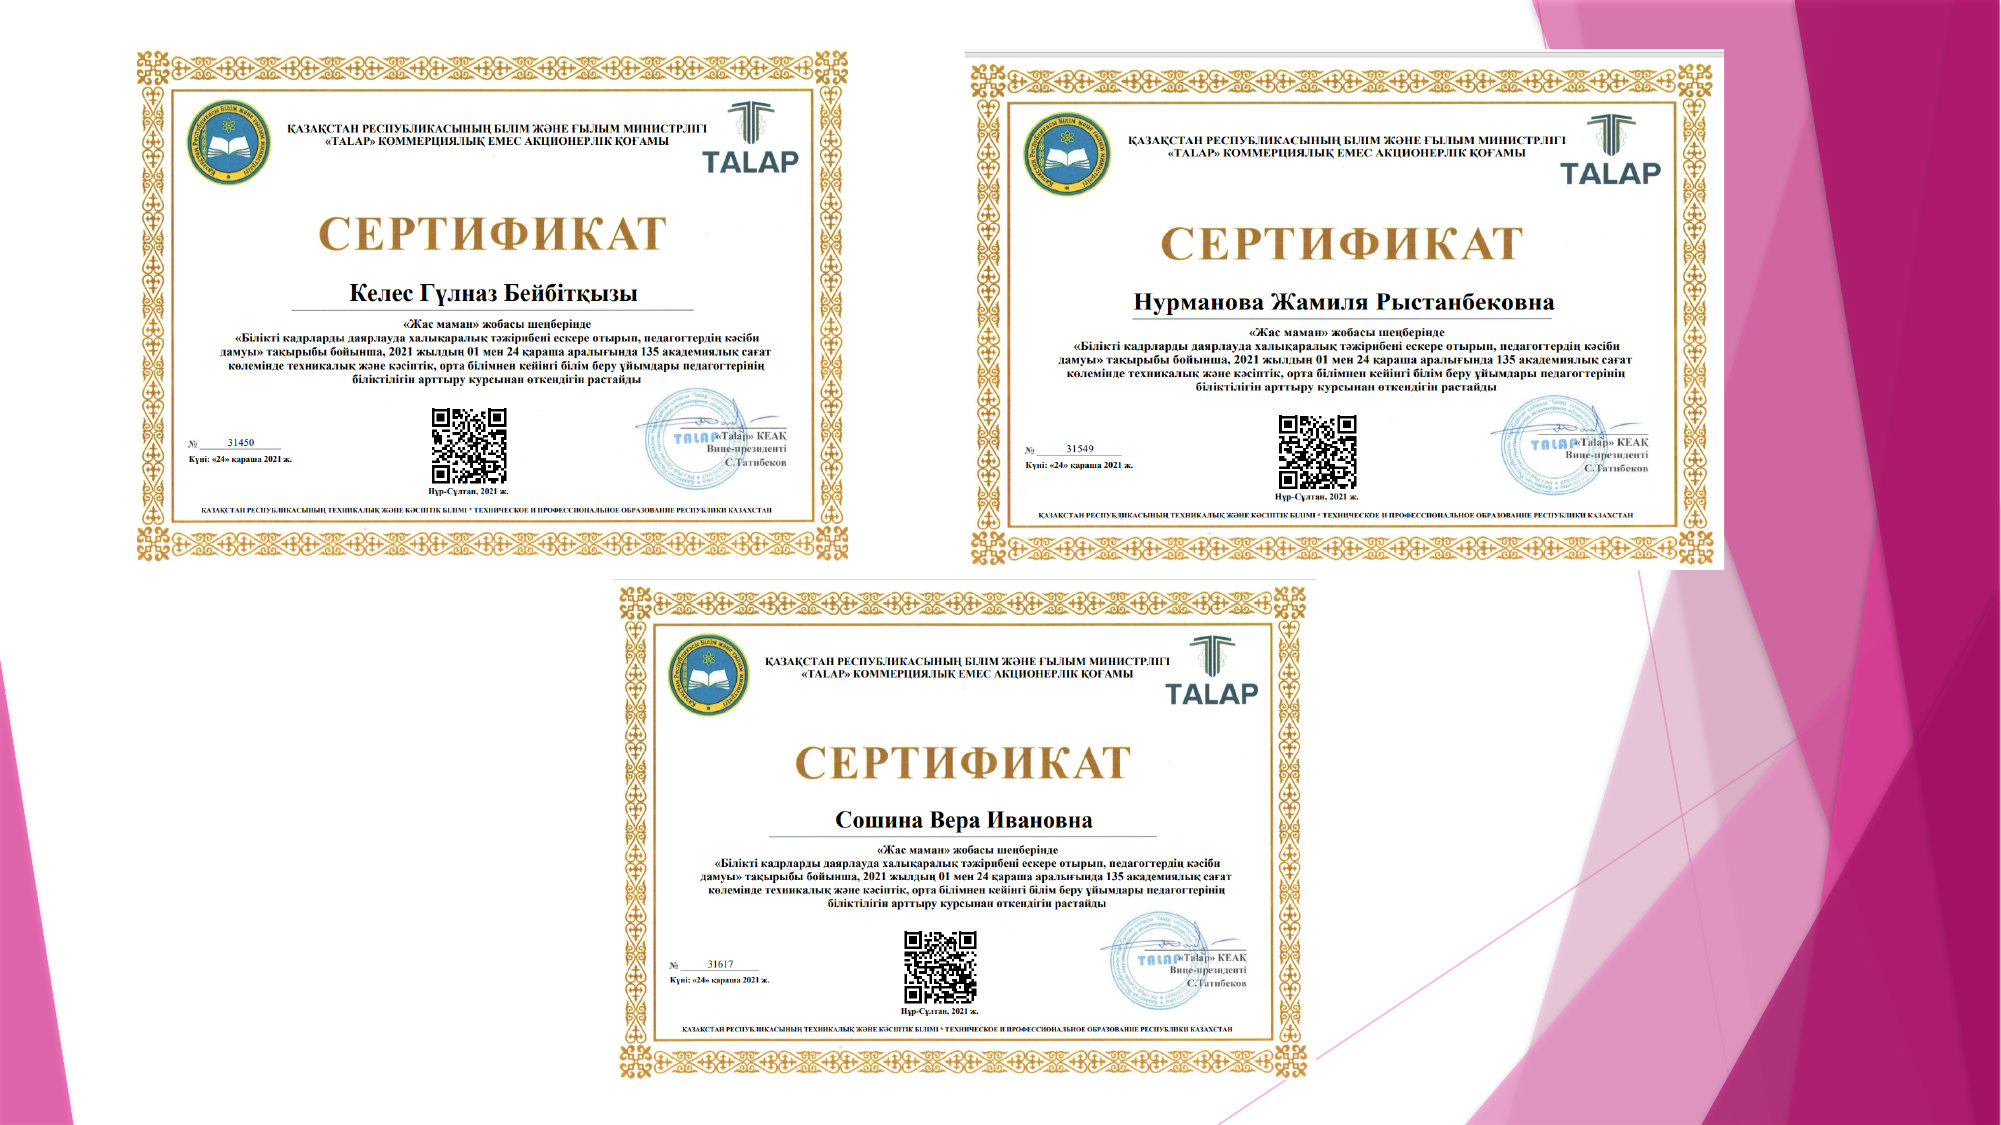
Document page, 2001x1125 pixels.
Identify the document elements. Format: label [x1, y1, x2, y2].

picture [964, 49, 1725, 571]
picture [136, 49, 849, 566]
picture [613, 578, 1317, 1081]
